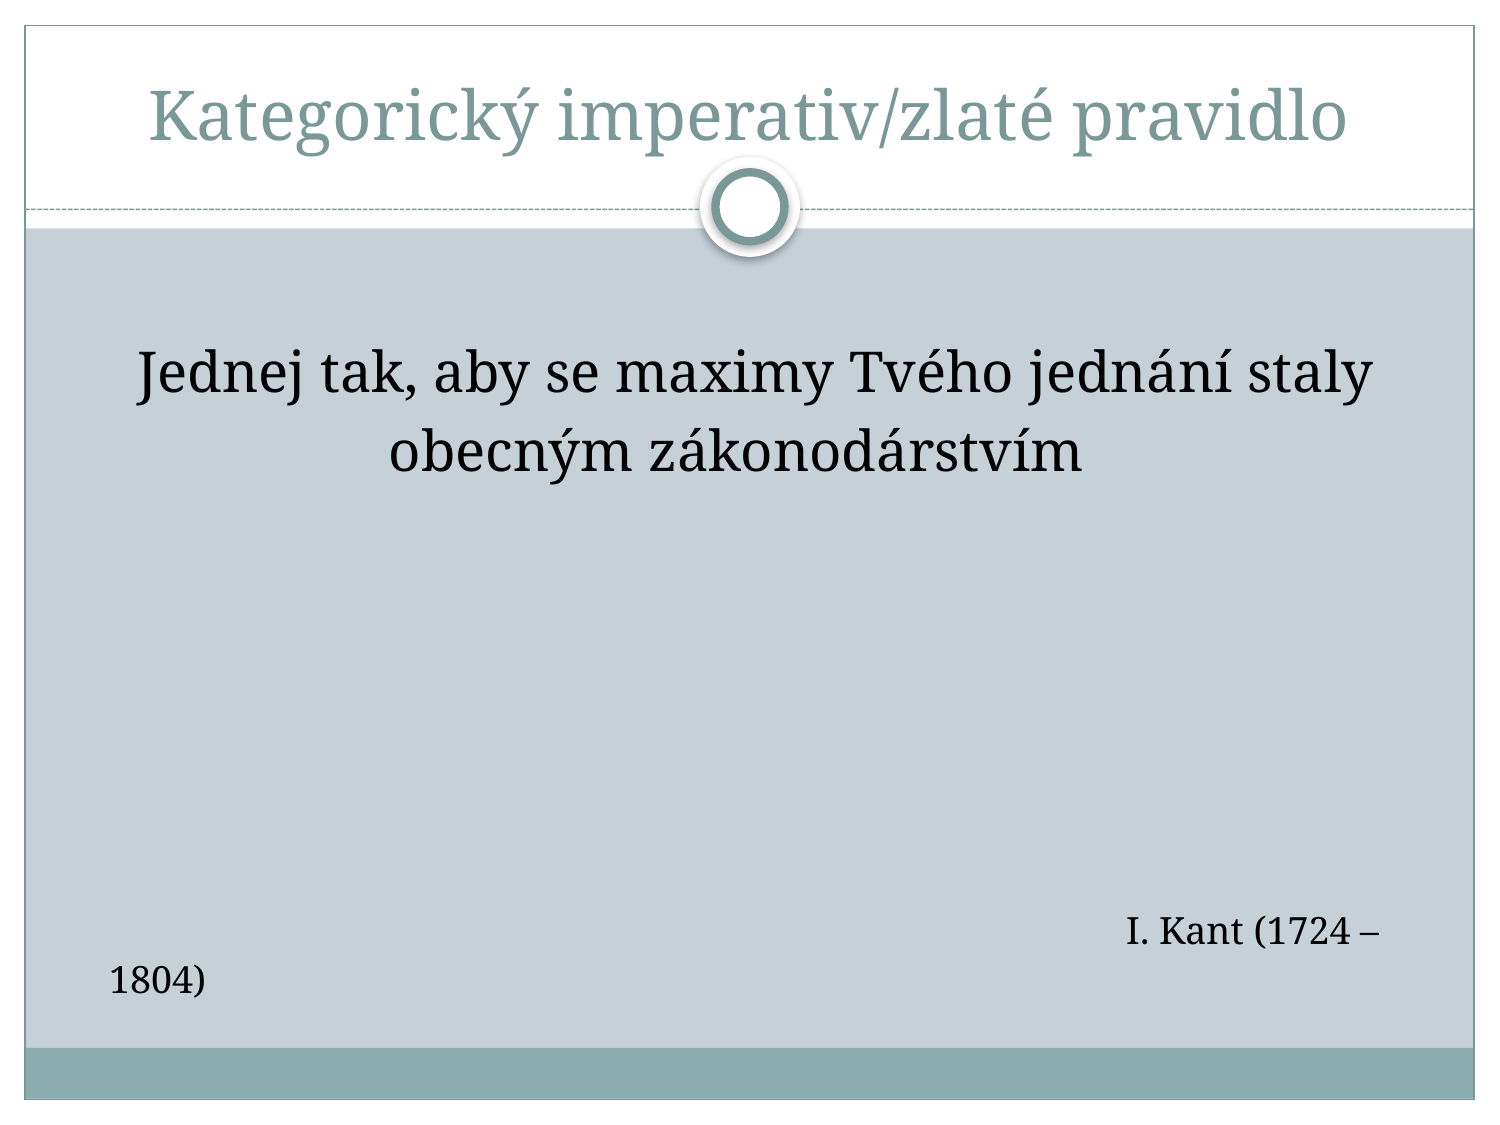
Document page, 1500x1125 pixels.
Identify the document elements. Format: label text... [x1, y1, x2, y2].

list Jednej tak, aby se maximy Tvého jednání staly obecným zákonodárstvím I. Kant (1724 – 1804) [49, 250, 1445, 1001]
title Kategorický imperativ/zlaté pravidlo [49, 37, 1450, 162]
